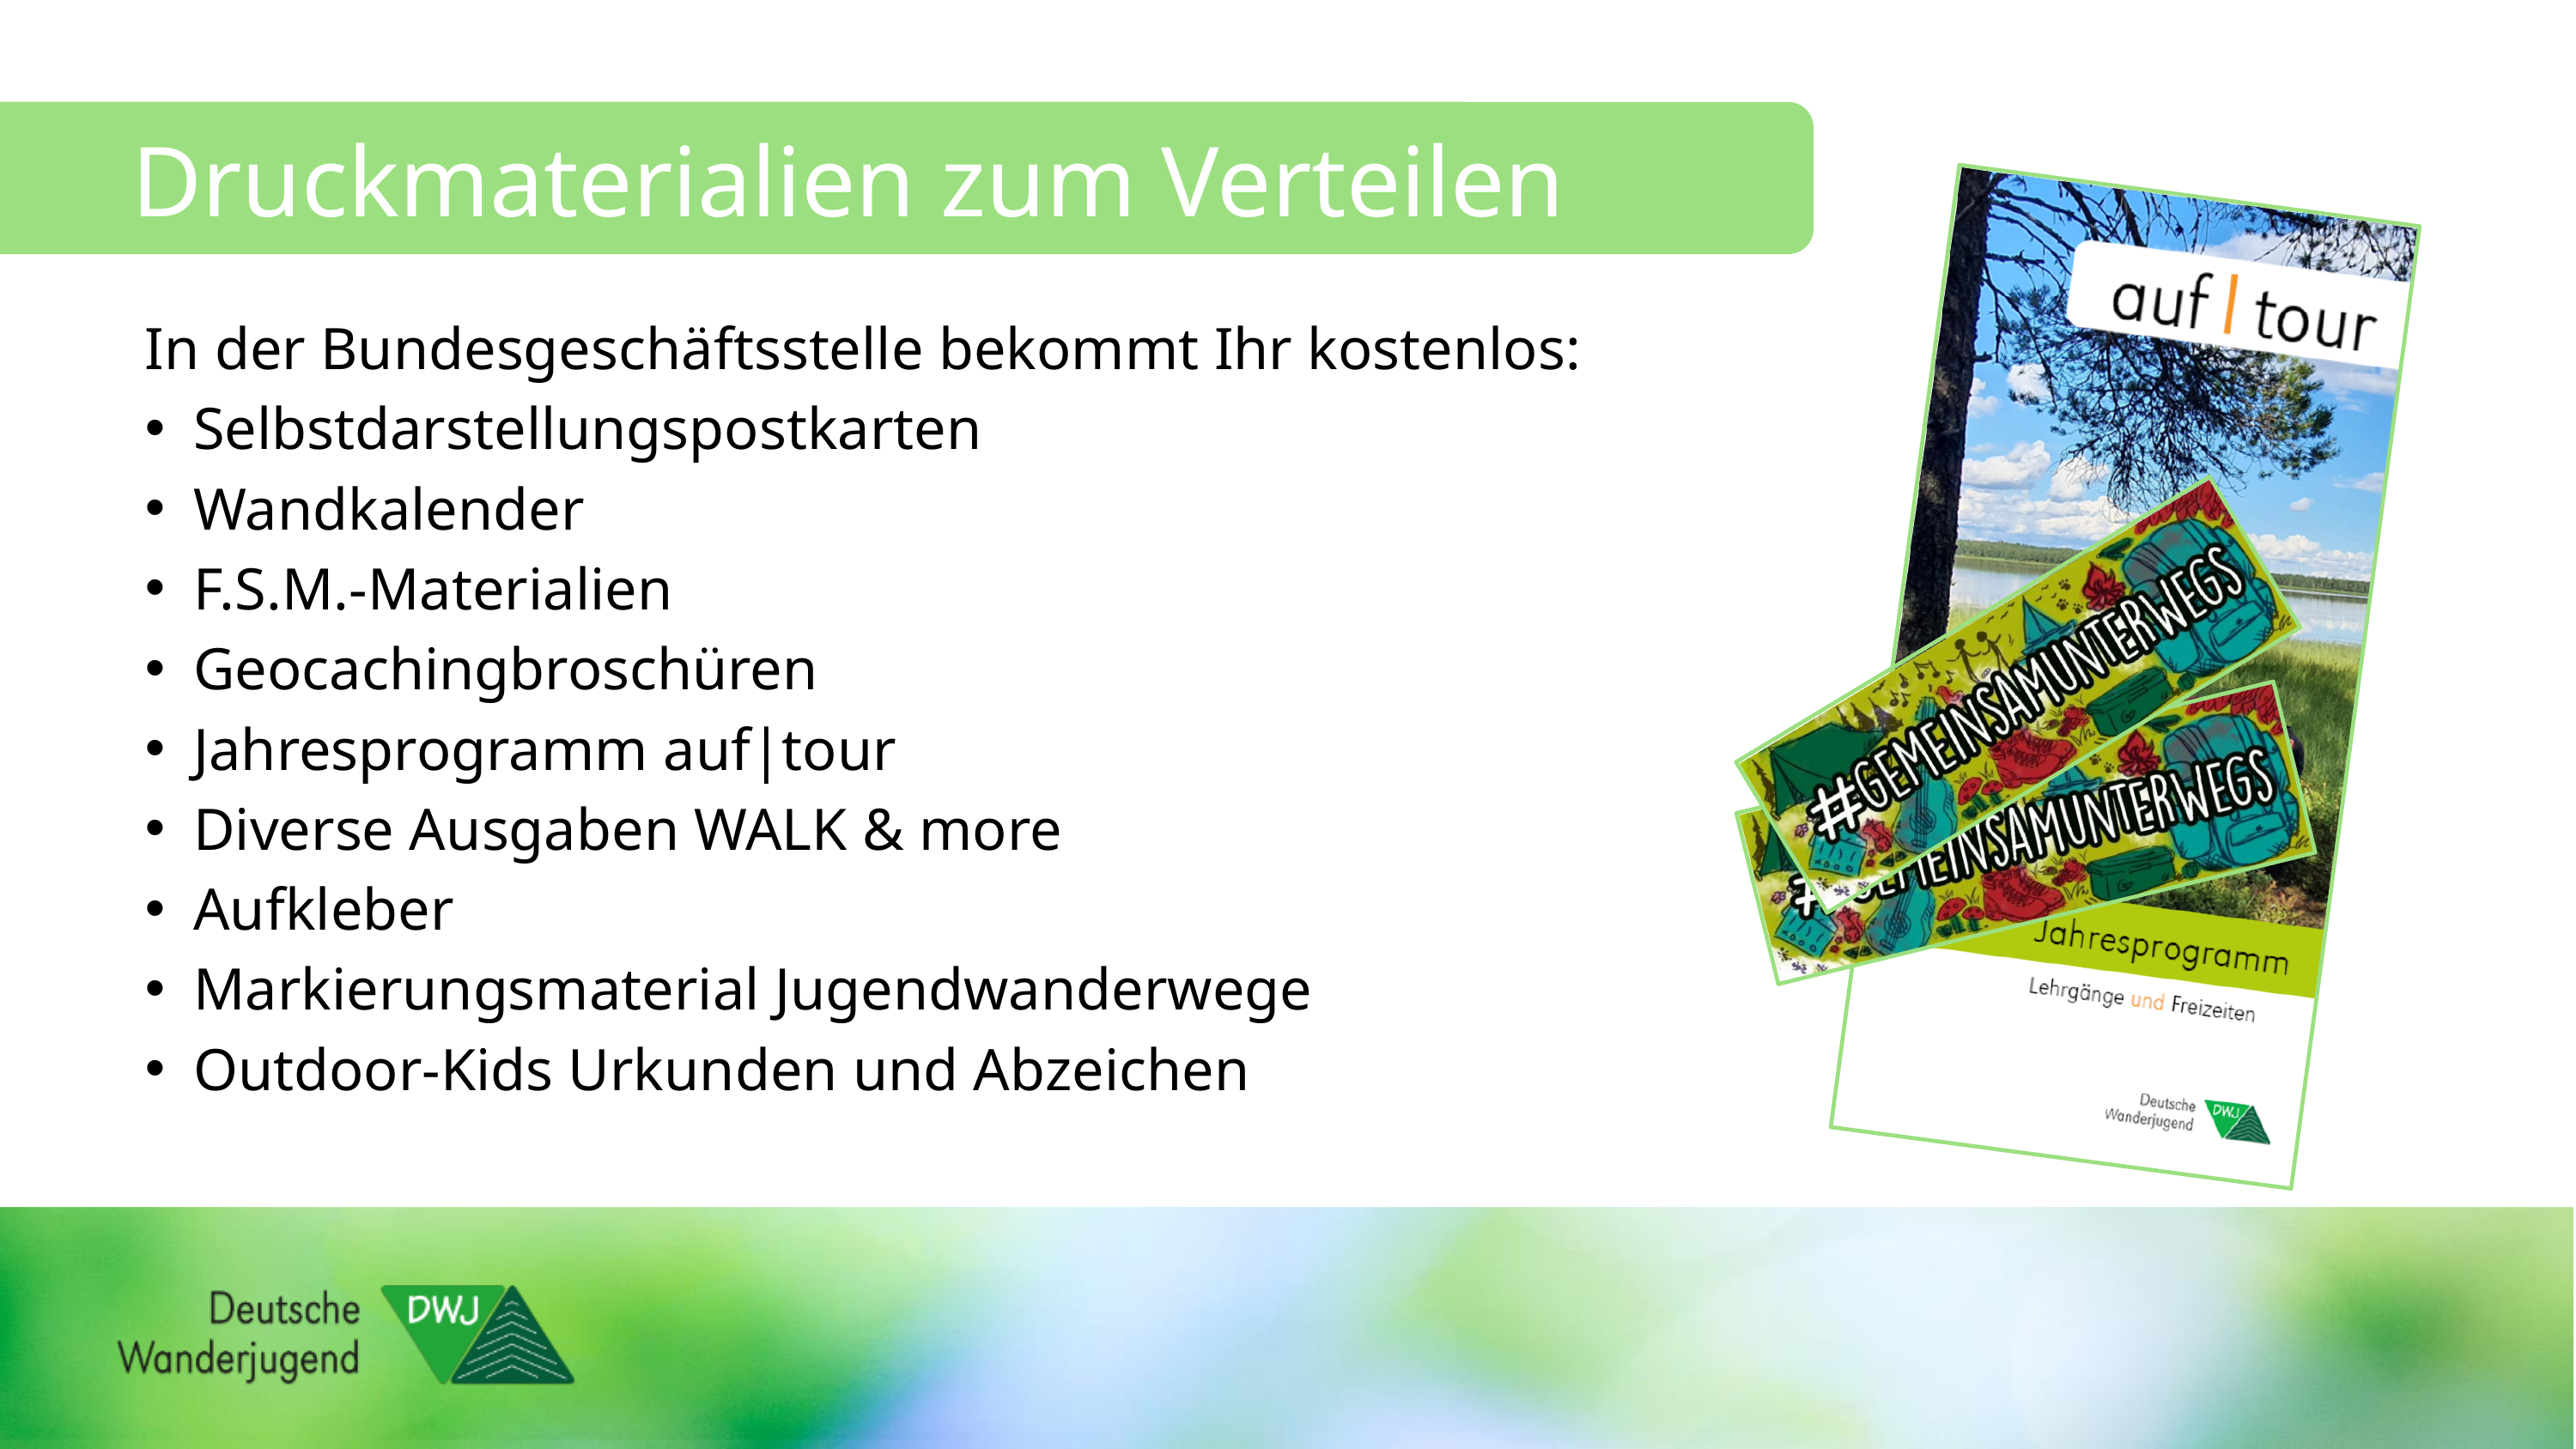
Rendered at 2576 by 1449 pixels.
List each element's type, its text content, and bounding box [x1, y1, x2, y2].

picture [0, 1208, 2573, 1449]
text_box In der Bundesgeschäftsstelle bekommt Ihr kostenlos: Selbstdarstellungspostkarten Wandkalender F.S.M.-Materialien Geocachingbroschüren Jahresprogramm auf|tour Diverse Ausgaben WALK & more Aufkleber Markierungsmaterial Jugendwanderwege Outdoor-Kids Urkunden und Abzeichen [131, 306, 1646, 915]
picture [1740, 168, 2417, 1185]
text_box Druckmaterialien zum Verteilen [0, 100, 1816, 257]
